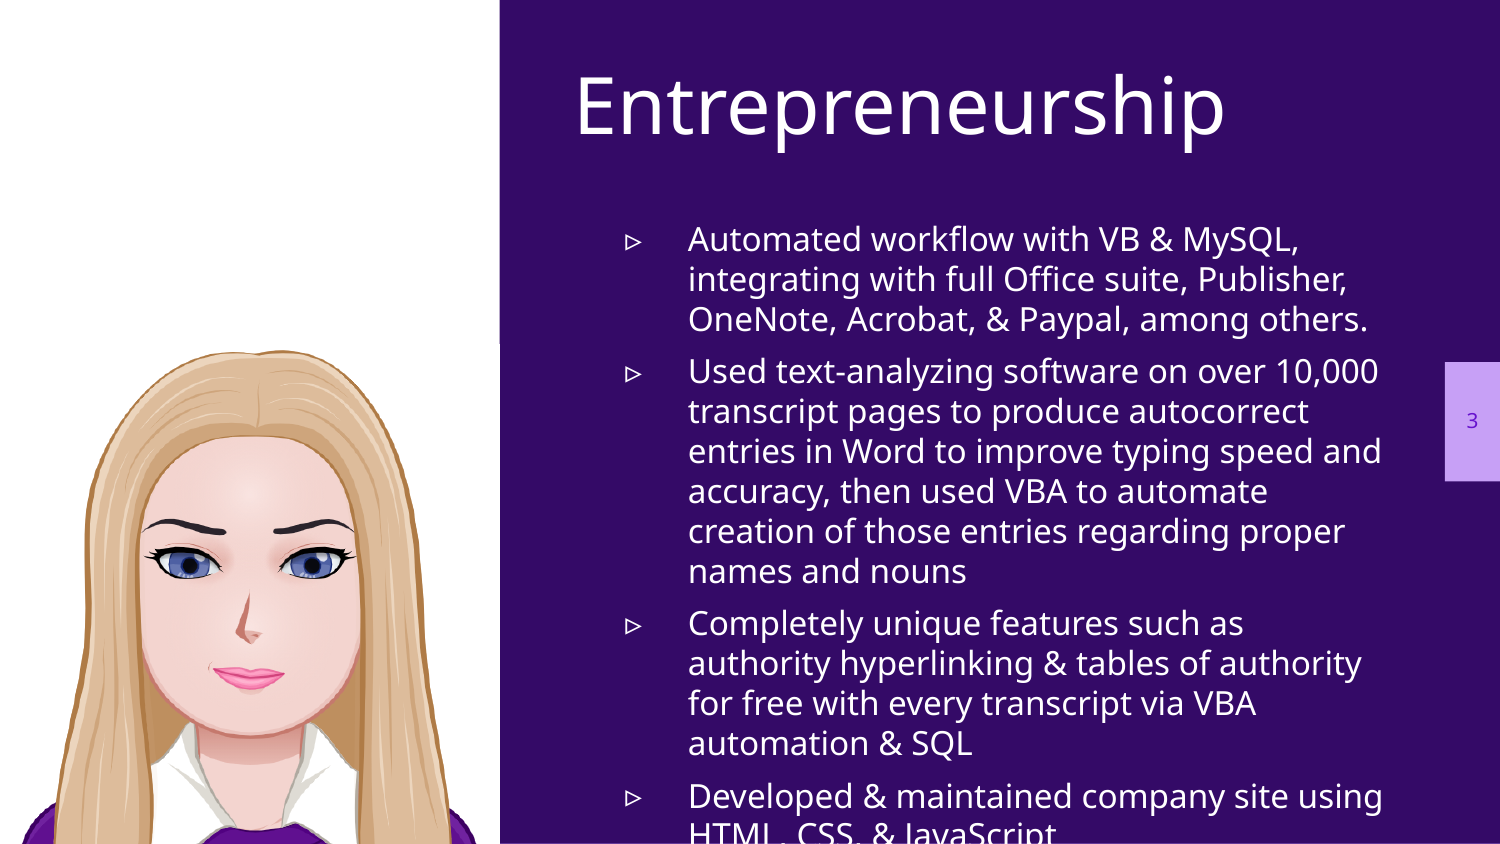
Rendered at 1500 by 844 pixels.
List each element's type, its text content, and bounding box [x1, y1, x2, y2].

slide_number 3 [1444, 362, 1500, 482]
title Entrepreneurship [558, 18, 1364, 165]
subtitle Automated workflow with VB & MySQL, integrating with full Office suite, Publisher, OneNote, Acrobat, & Paypal, among others. Used text-analyzing software on over 10,000 transcript pages to produce autocorrect entries in Word to improve typing speed and accuracy, then used VBA to automate creation of those entries regarding proper names and nouns Completely unique features such as authority hyperlinking & tables of authority for free with every transcript via VBA automation & SQL Developed & maintained company site using HTML, CSS, & JavaScript [597, 203, 1403, 792]
text_box [497, 0, 1500, 844]
picture [0, 343, 500, 844]
